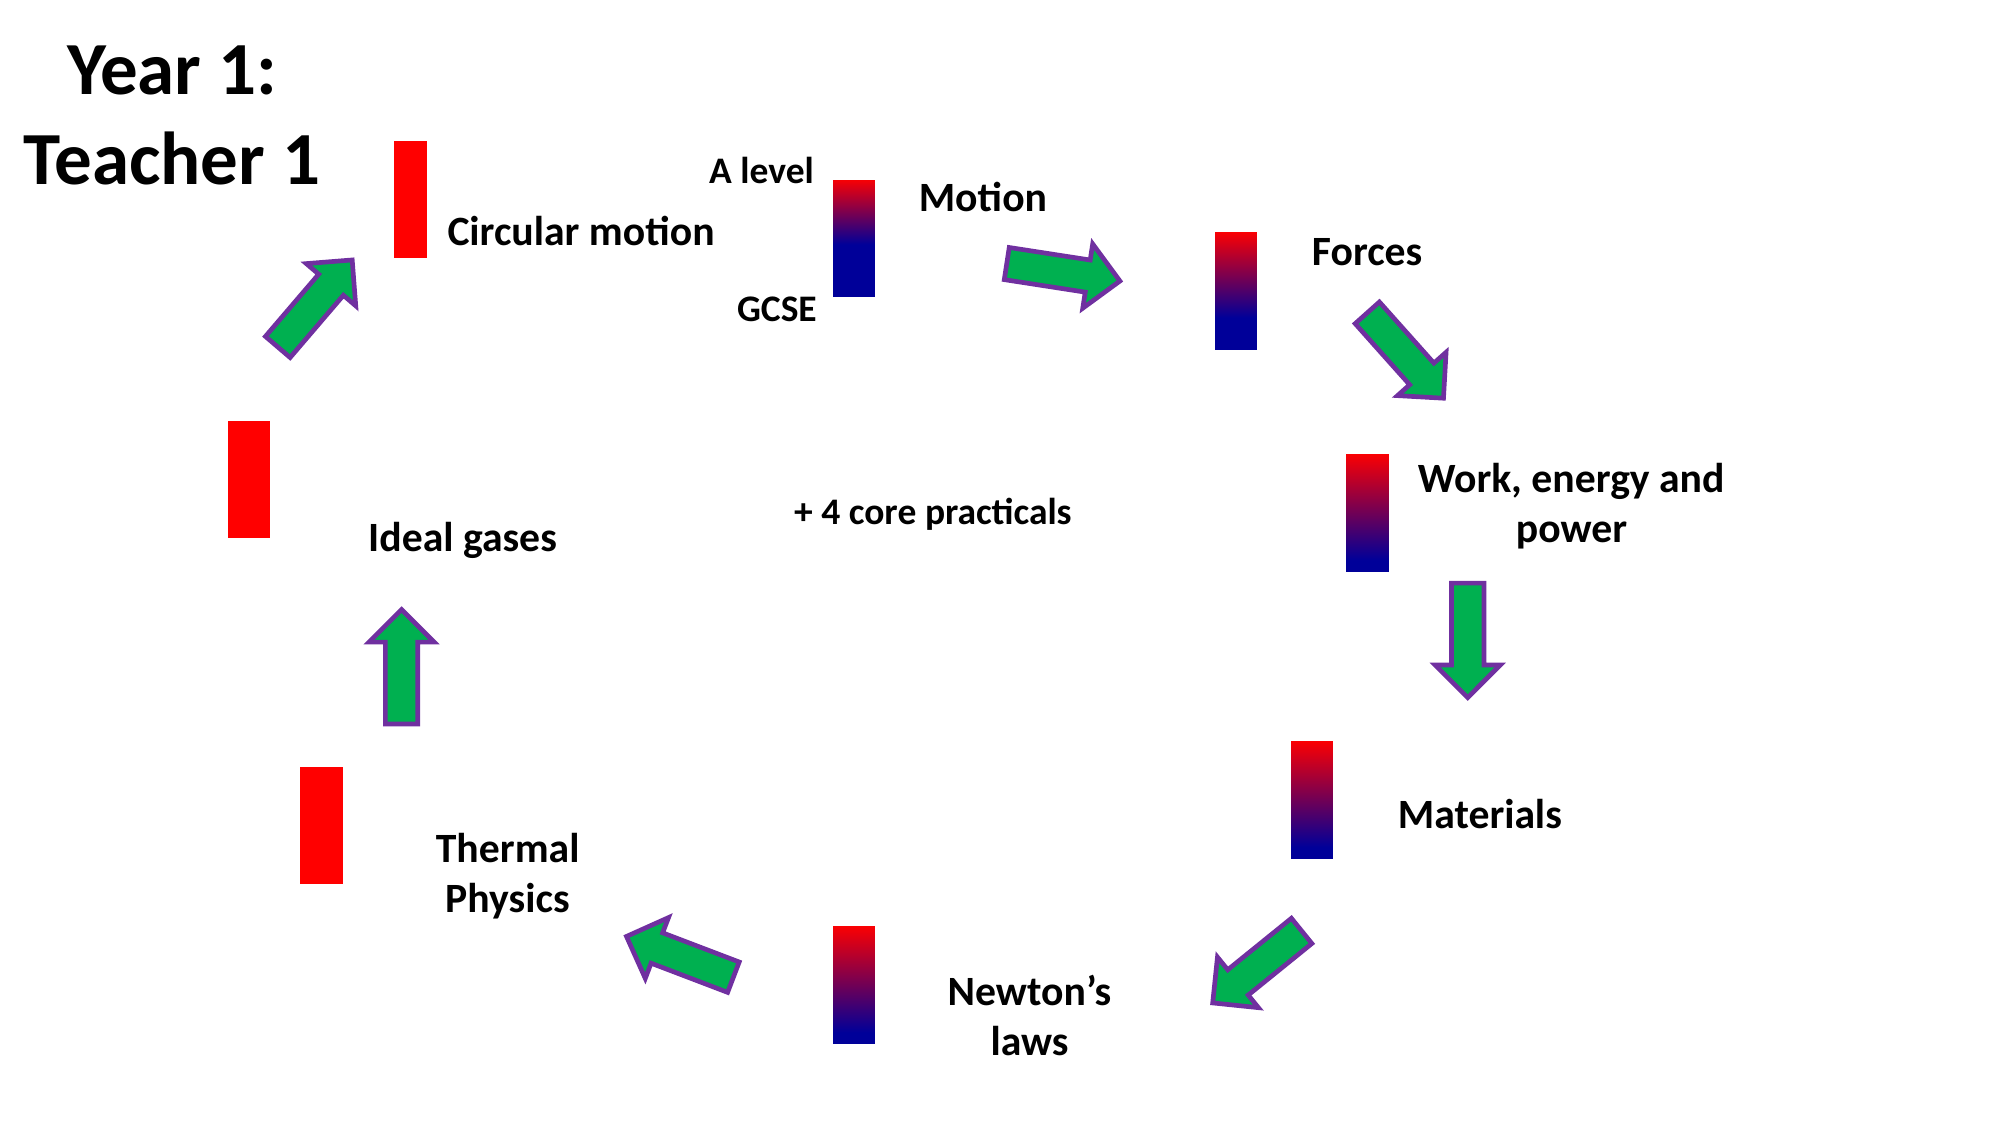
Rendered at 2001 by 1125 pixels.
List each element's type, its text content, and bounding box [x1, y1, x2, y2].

text_box [1432, 582, 1503, 700]
text_box Materials [1335, 779, 1682, 844]
text_box Work, energy and power [1369, 443, 1774, 558]
text_box [366, 608, 437, 726]
text_box [831, 199, 877, 277]
text_box Circular motion [423, 196, 740, 262]
text_box [225, 419, 272, 540]
text_box Motion [877, 162, 1098, 228]
text_box Year 1: Teacher 1 [8, 12, 336, 208]
text_box [831, 924, 877, 1046]
text_box Thermal Physics [388, 813, 627, 929]
text_box [1213, 230, 1259, 352]
text_box [1353, 300, 1448, 400]
text_box [298, 764, 345, 886]
text_box [263, 258, 357, 359]
text_box [1344, 452, 1391, 574]
text_box Forces [1252, 216, 1482, 282]
text_box Newton’s laws [910, 956, 1149, 1072]
text_box [625, 915, 741, 994]
text_box GCSE [722, 277, 963, 337]
text_box [1211, 916, 1314, 1009]
text_box A level [694, 138, 935, 199]
text_box [1288, 739, 1335, 861]
text_box + 4 core practicals [779, 479, 1100, 540]
text_box Materials [1278, 779, 1288, 844]
text_box Ideal gases [343, 502, 582, 568]
text_box [1003, 241, 1122, 311]
text_box [392, 139, 429, 260]
